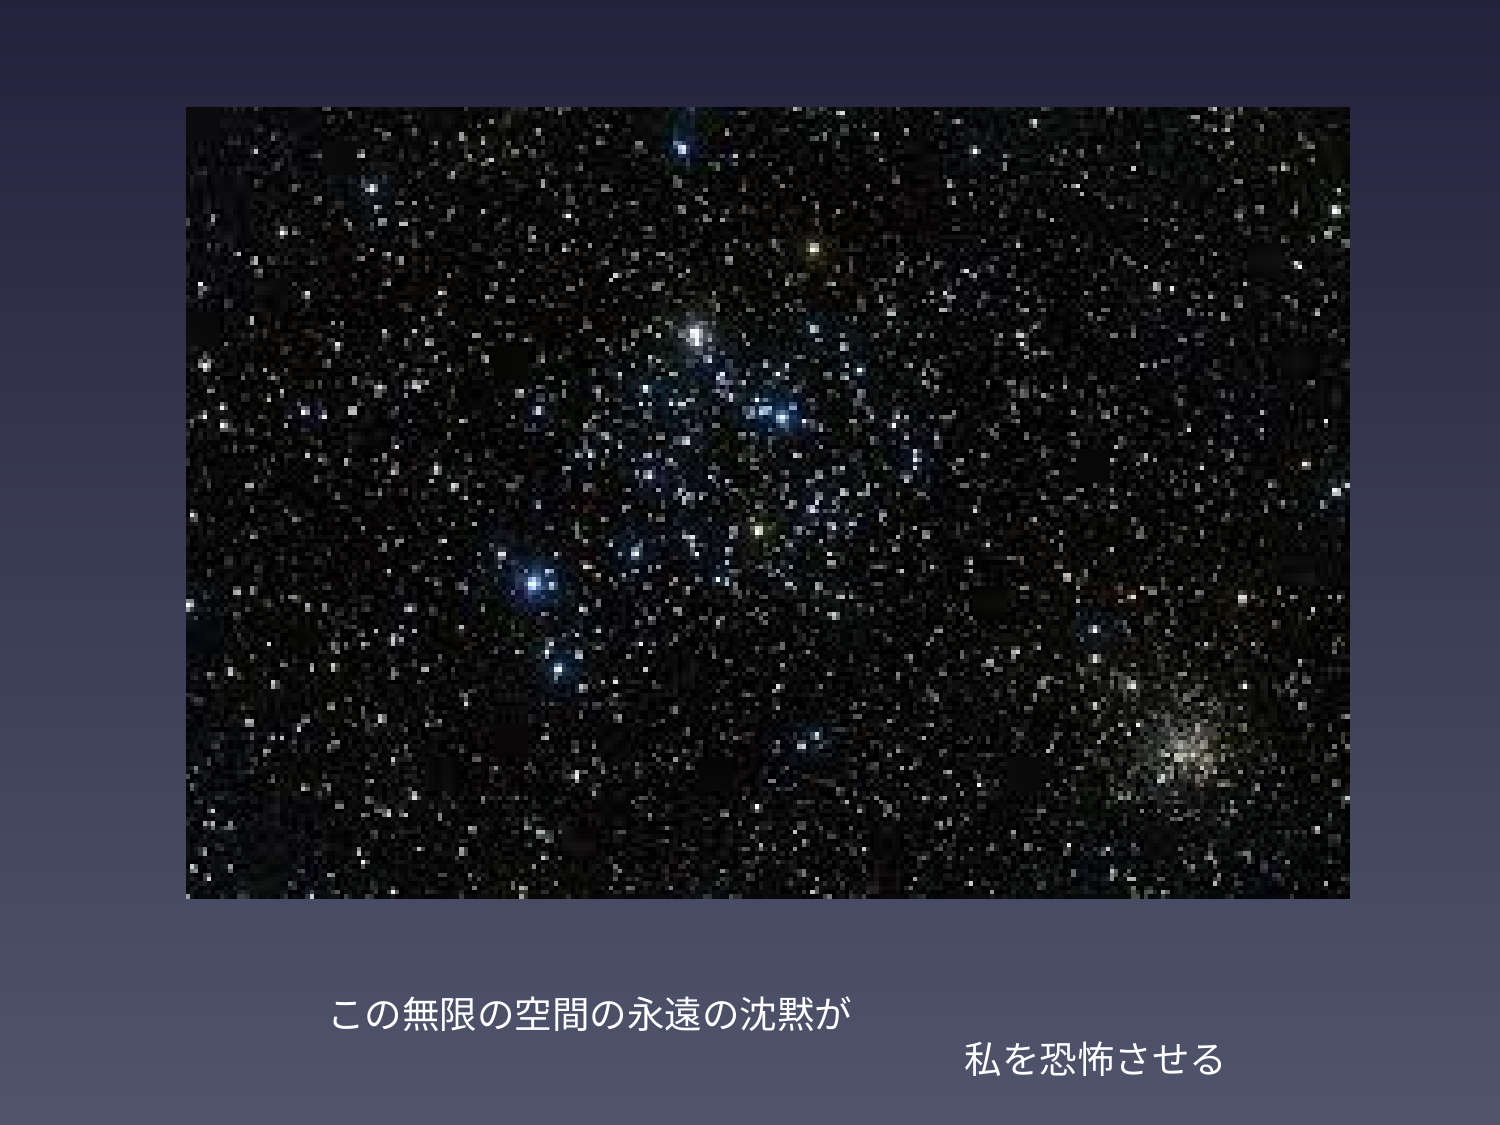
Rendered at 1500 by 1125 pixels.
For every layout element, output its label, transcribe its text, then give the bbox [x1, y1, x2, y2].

text_box この無限の空間の永遠の沈黙が 私を恐怖させる [312, 983, 1333, 1089]
picture [185, 106, 1350, 899]
